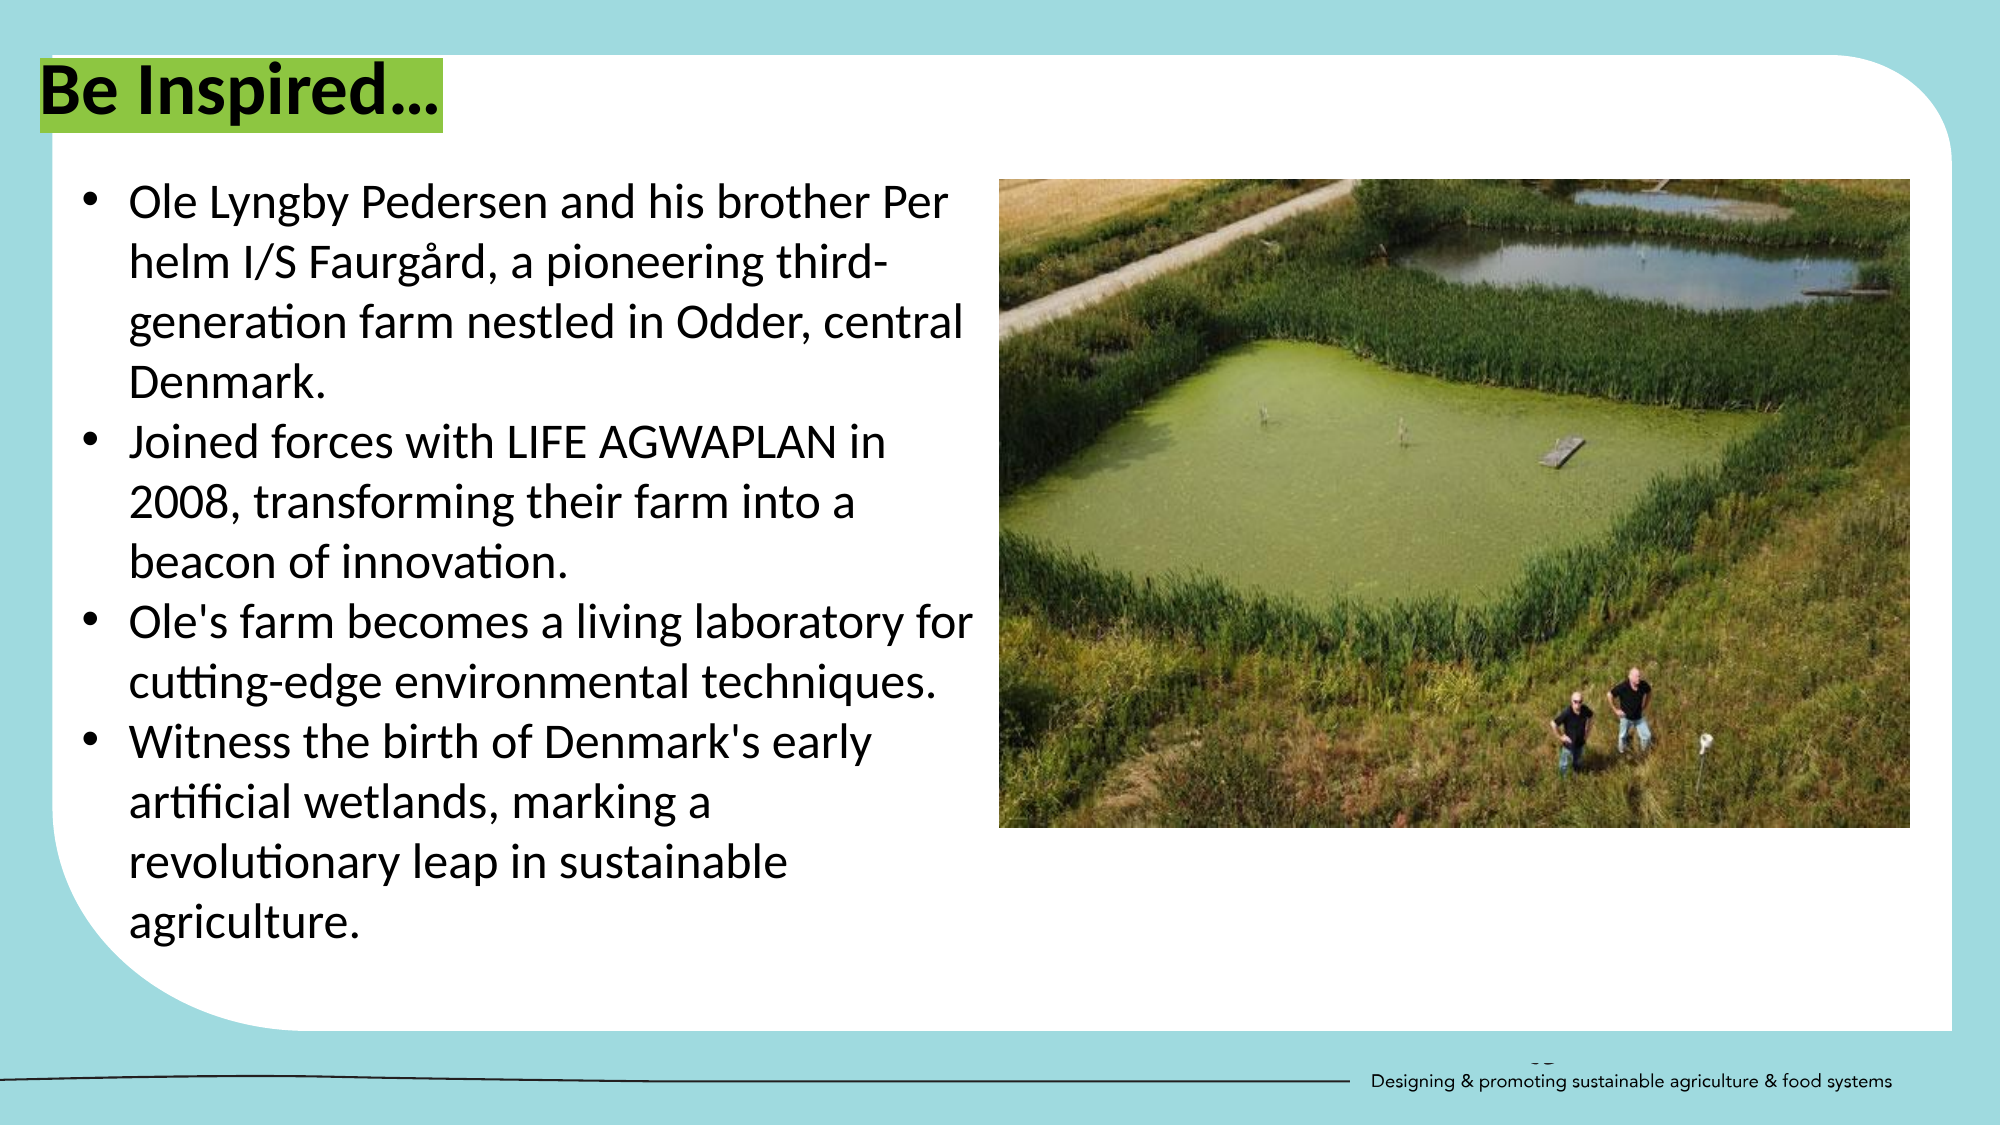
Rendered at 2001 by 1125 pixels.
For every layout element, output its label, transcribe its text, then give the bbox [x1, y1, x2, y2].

picture [1332, 1063, 1914, 1105]
picture [999, 179, 1910, 828]
text_box Ole Lyngby Pedersen and his brother Per helm I/S Faurgård, a pioneering third-generation farm nestled in Odder, central Denmark. Joined forces with LIFE AGWAPLAN in 2008, transforming their farm into a beacon of innovation. Ole's farm becomes a living laboratory for cutting-edge environmental techniques. Witness the birth of Denmark's early artificial wetlands, marking a revolutionary leap in sustainable agriculture. [66, 161, 1000, 956]
text_box Be Inspired… [24, 32, 844, 195]
